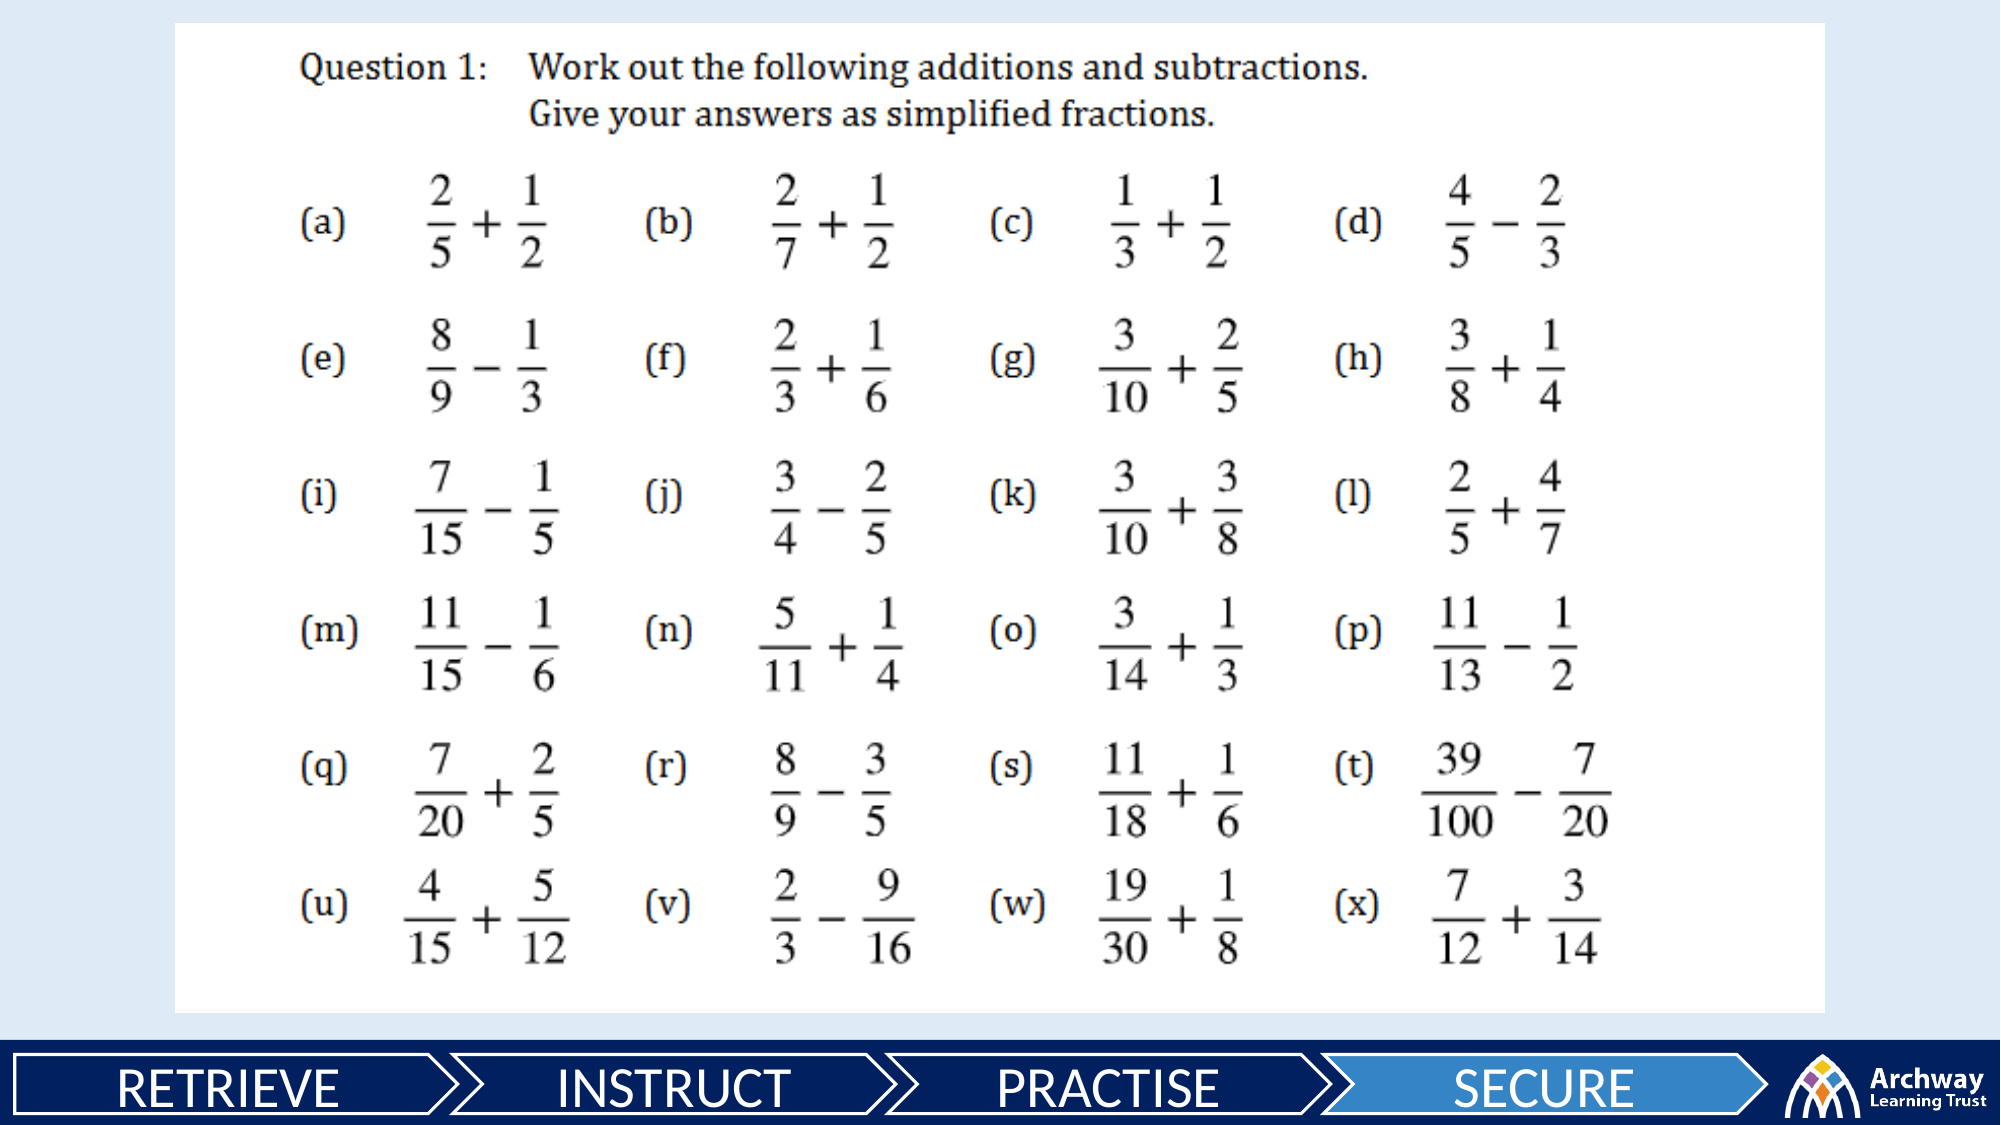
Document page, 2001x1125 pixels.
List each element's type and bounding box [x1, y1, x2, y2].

picture [175, 23, 1825, 1013]
picture [1783, 1053, 1987, 1118]
